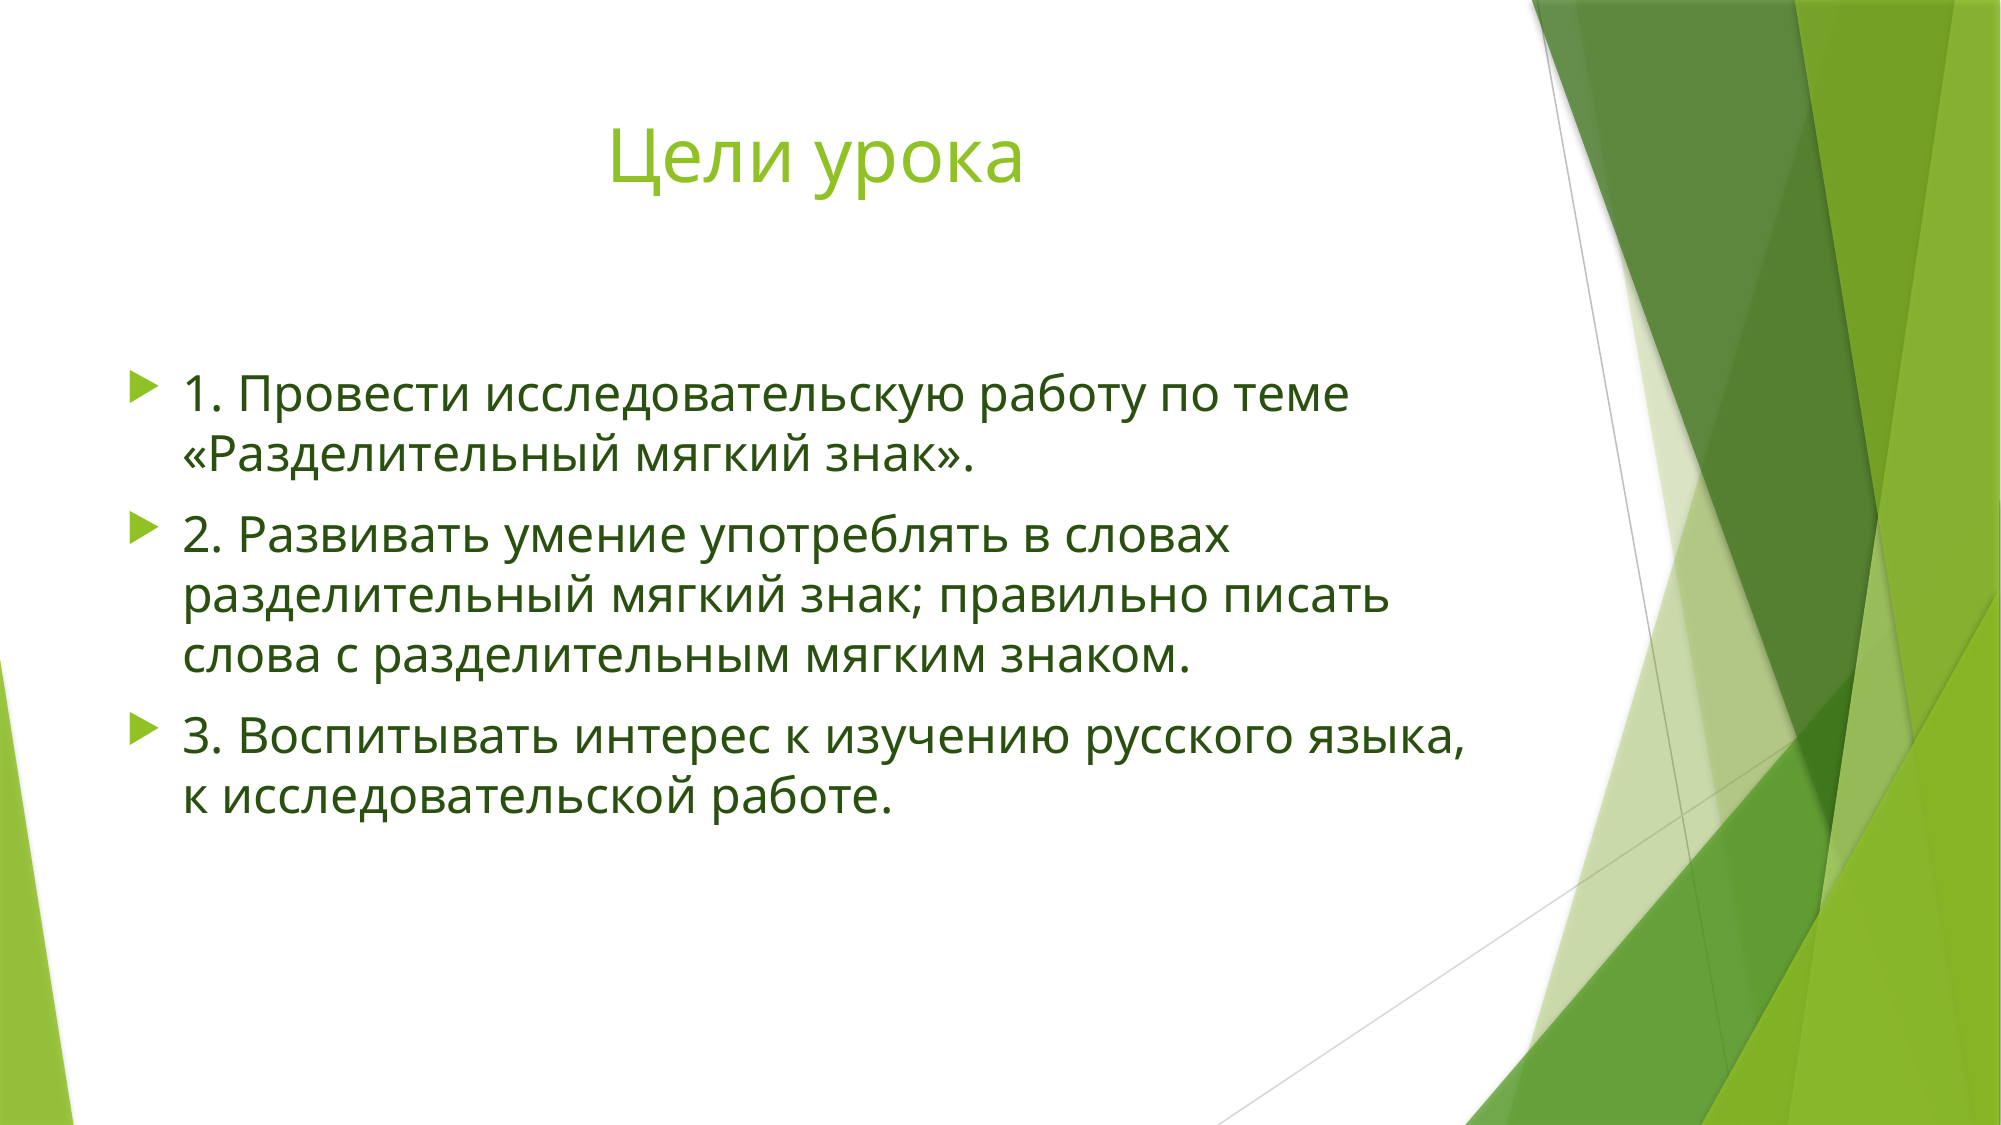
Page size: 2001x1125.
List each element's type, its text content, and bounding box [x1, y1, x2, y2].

list 1. Провести исследовательскую работу по теме «Разделительный мягкий знак». 2. Развивать умение употреблять в словах разделительный мягкий знак; правильно писать слова с разделительным мягким знаком. 3. Воспитывать интерес к изучению русского языка, к исследовательской работе. [111, 354, 1522, 992]
title Цели урока [111, 99, 1522, 317]
